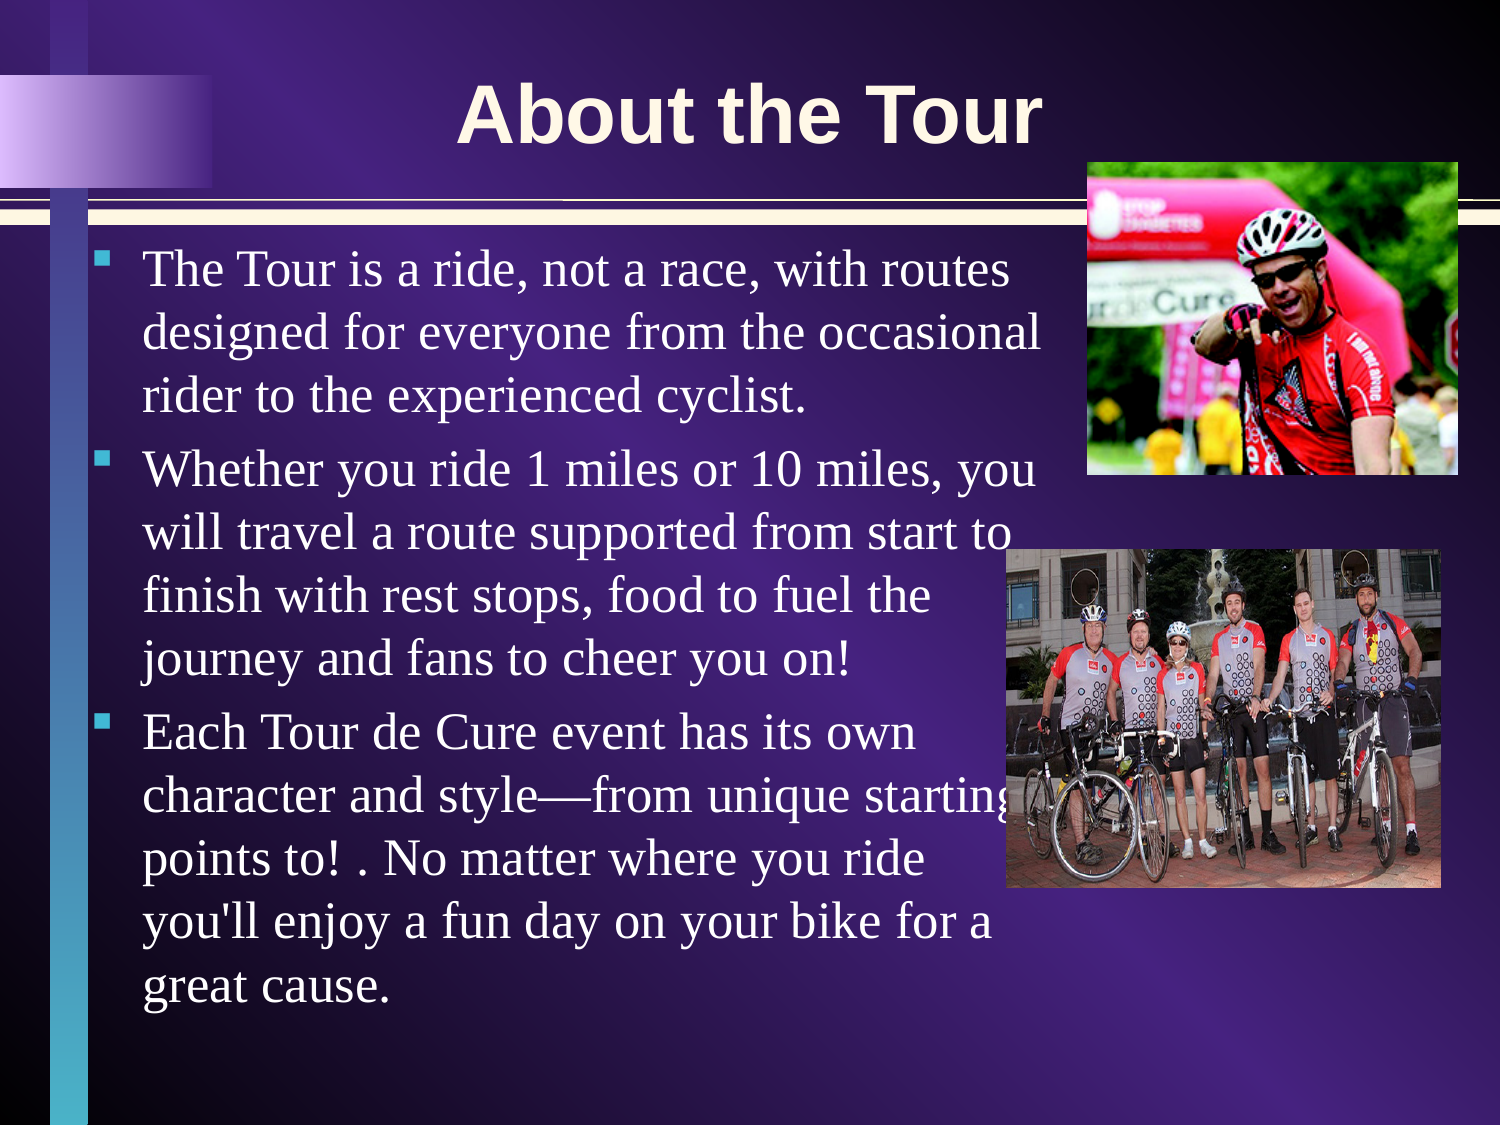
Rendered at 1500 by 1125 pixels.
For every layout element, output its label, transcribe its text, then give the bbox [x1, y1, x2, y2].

title About the Tour [74, 44, 1426, 176]
list The Tour is a ride, not a race, with routes designed for everyone from the occasional rider to the experienced cyclist. Whether you ride 1 miles or 10 miles, you will travel a route supported from start to finish with rest stops, food to fuel the journey and fans to cheer you on! Each Tour de Cure event has its own character and style—from unique starting points to! . No matter where you ride you'll enjoy a fun day on your bike for a great cause. [74, 225, 1063, 1076]
picture [1006, 549, 1441, 888]
picture [1087, 162, 1459, 476]
